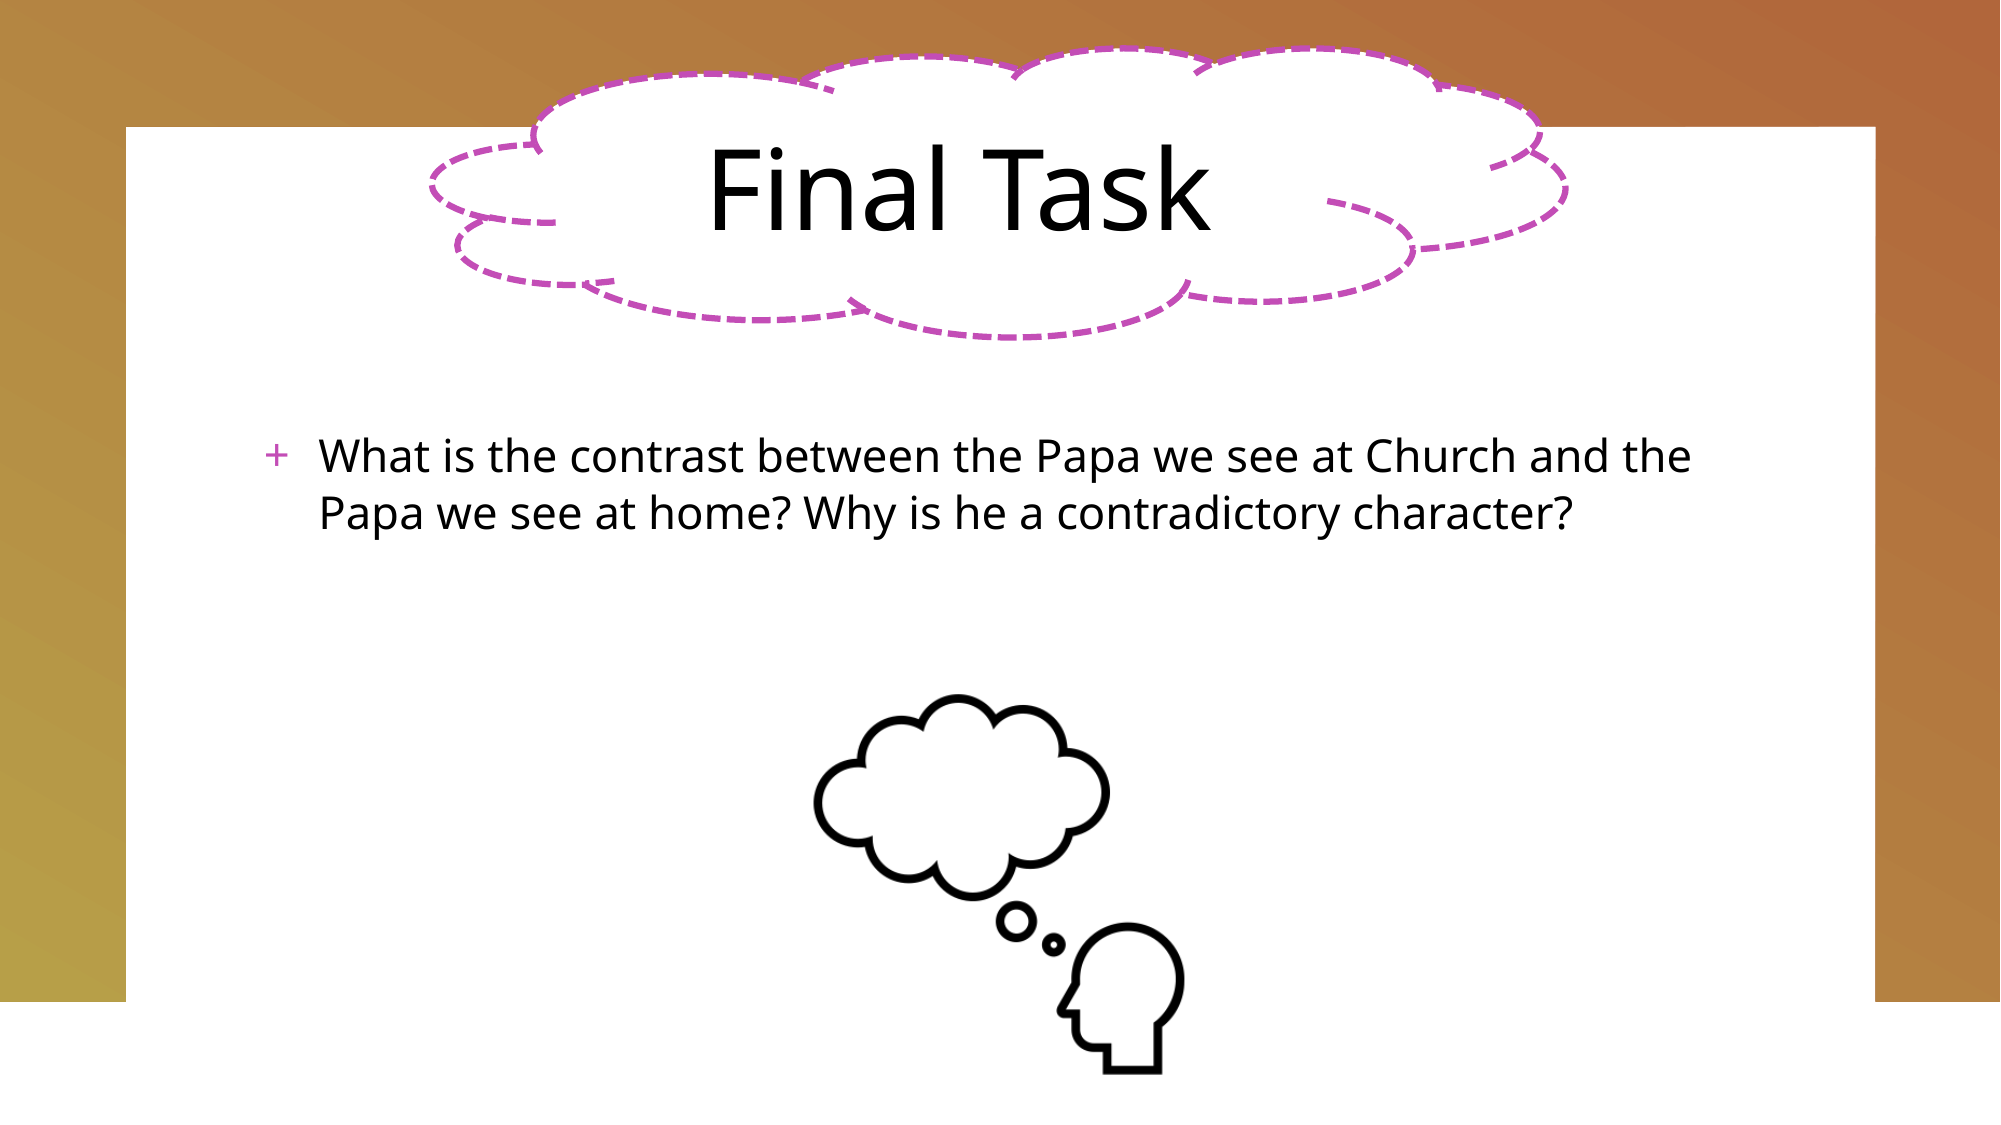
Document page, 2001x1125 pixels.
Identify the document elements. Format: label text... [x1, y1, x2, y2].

text_box Final Task [430, 47, 1567, 339]
list What is the contrast between the Papa we see at Church and the Papa we see at home? Why is he a contradictory character? [248, 416, 1749, 598]
picture [792, 677, 1206, 1091]
